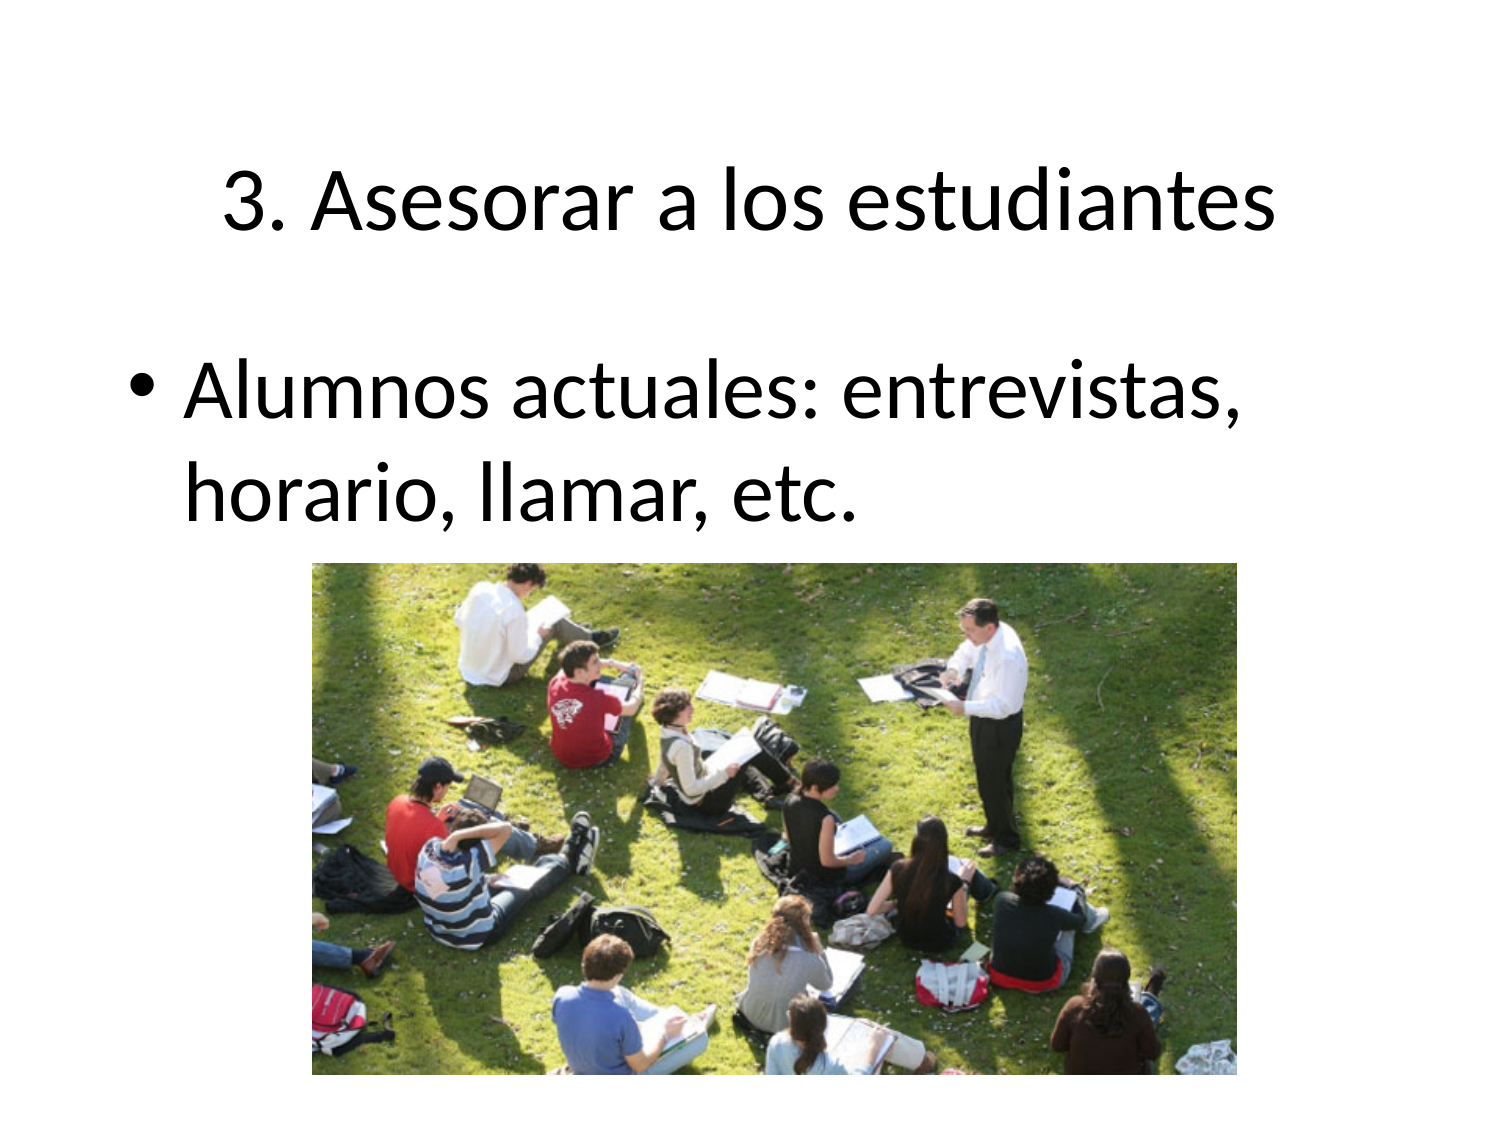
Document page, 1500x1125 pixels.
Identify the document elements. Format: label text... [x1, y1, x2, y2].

title 3. Asesorar a los estudiantes [112, 99, 1388, 288]
picture [312, 563, 1237, 1076]
list Alumnos actuales: entrevistas, horario, llamar, etc. [112, 324, 1388, 988]
